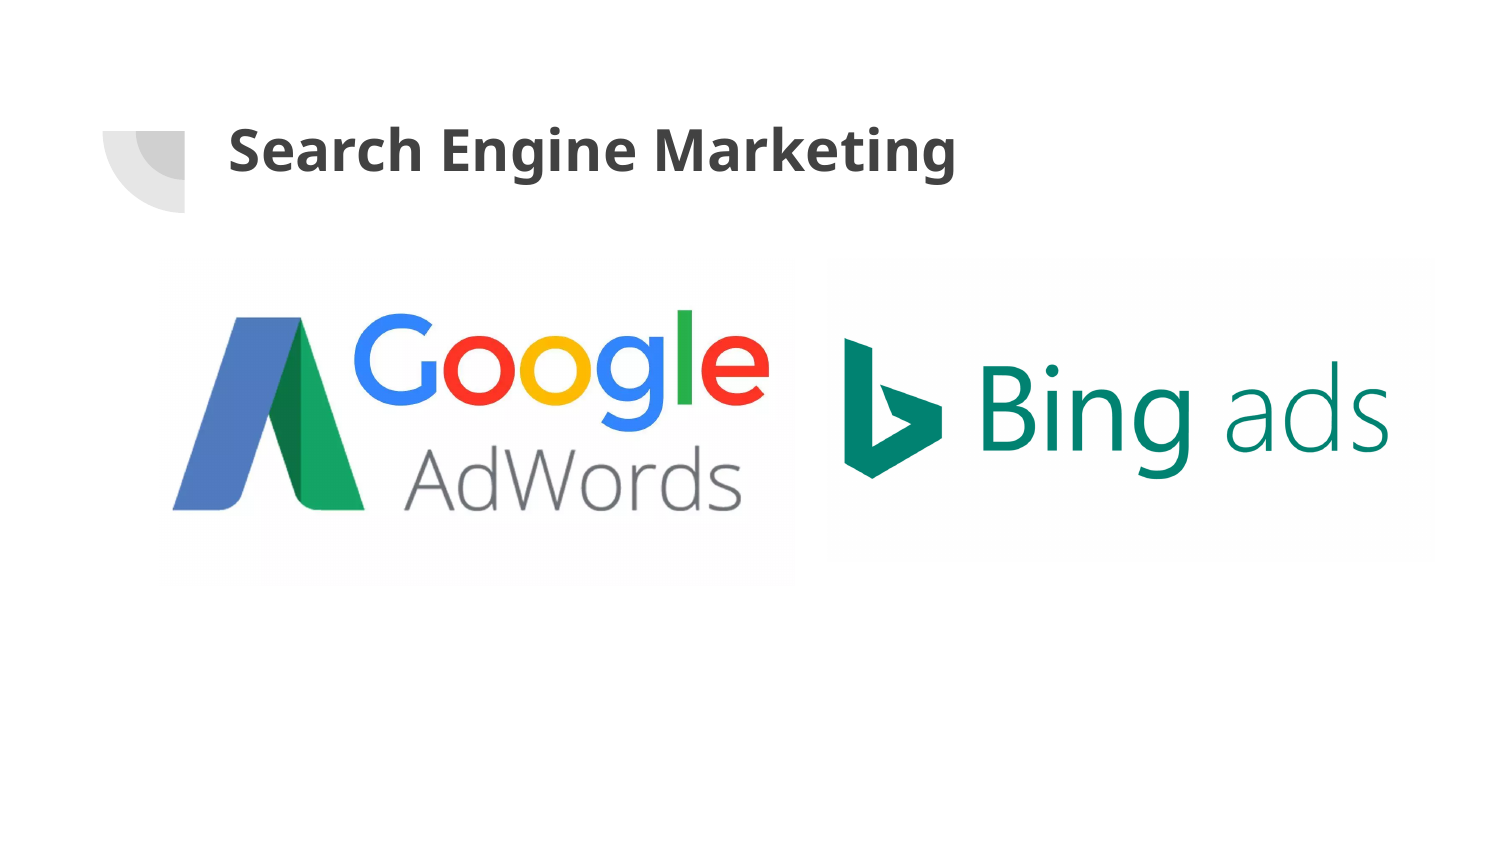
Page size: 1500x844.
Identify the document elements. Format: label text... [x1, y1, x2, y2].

picture [826, 258, 1435, 563]
title Search Engine Marketing [213, 98, 1368, 209]
picture [158, 258, 795, 586]
